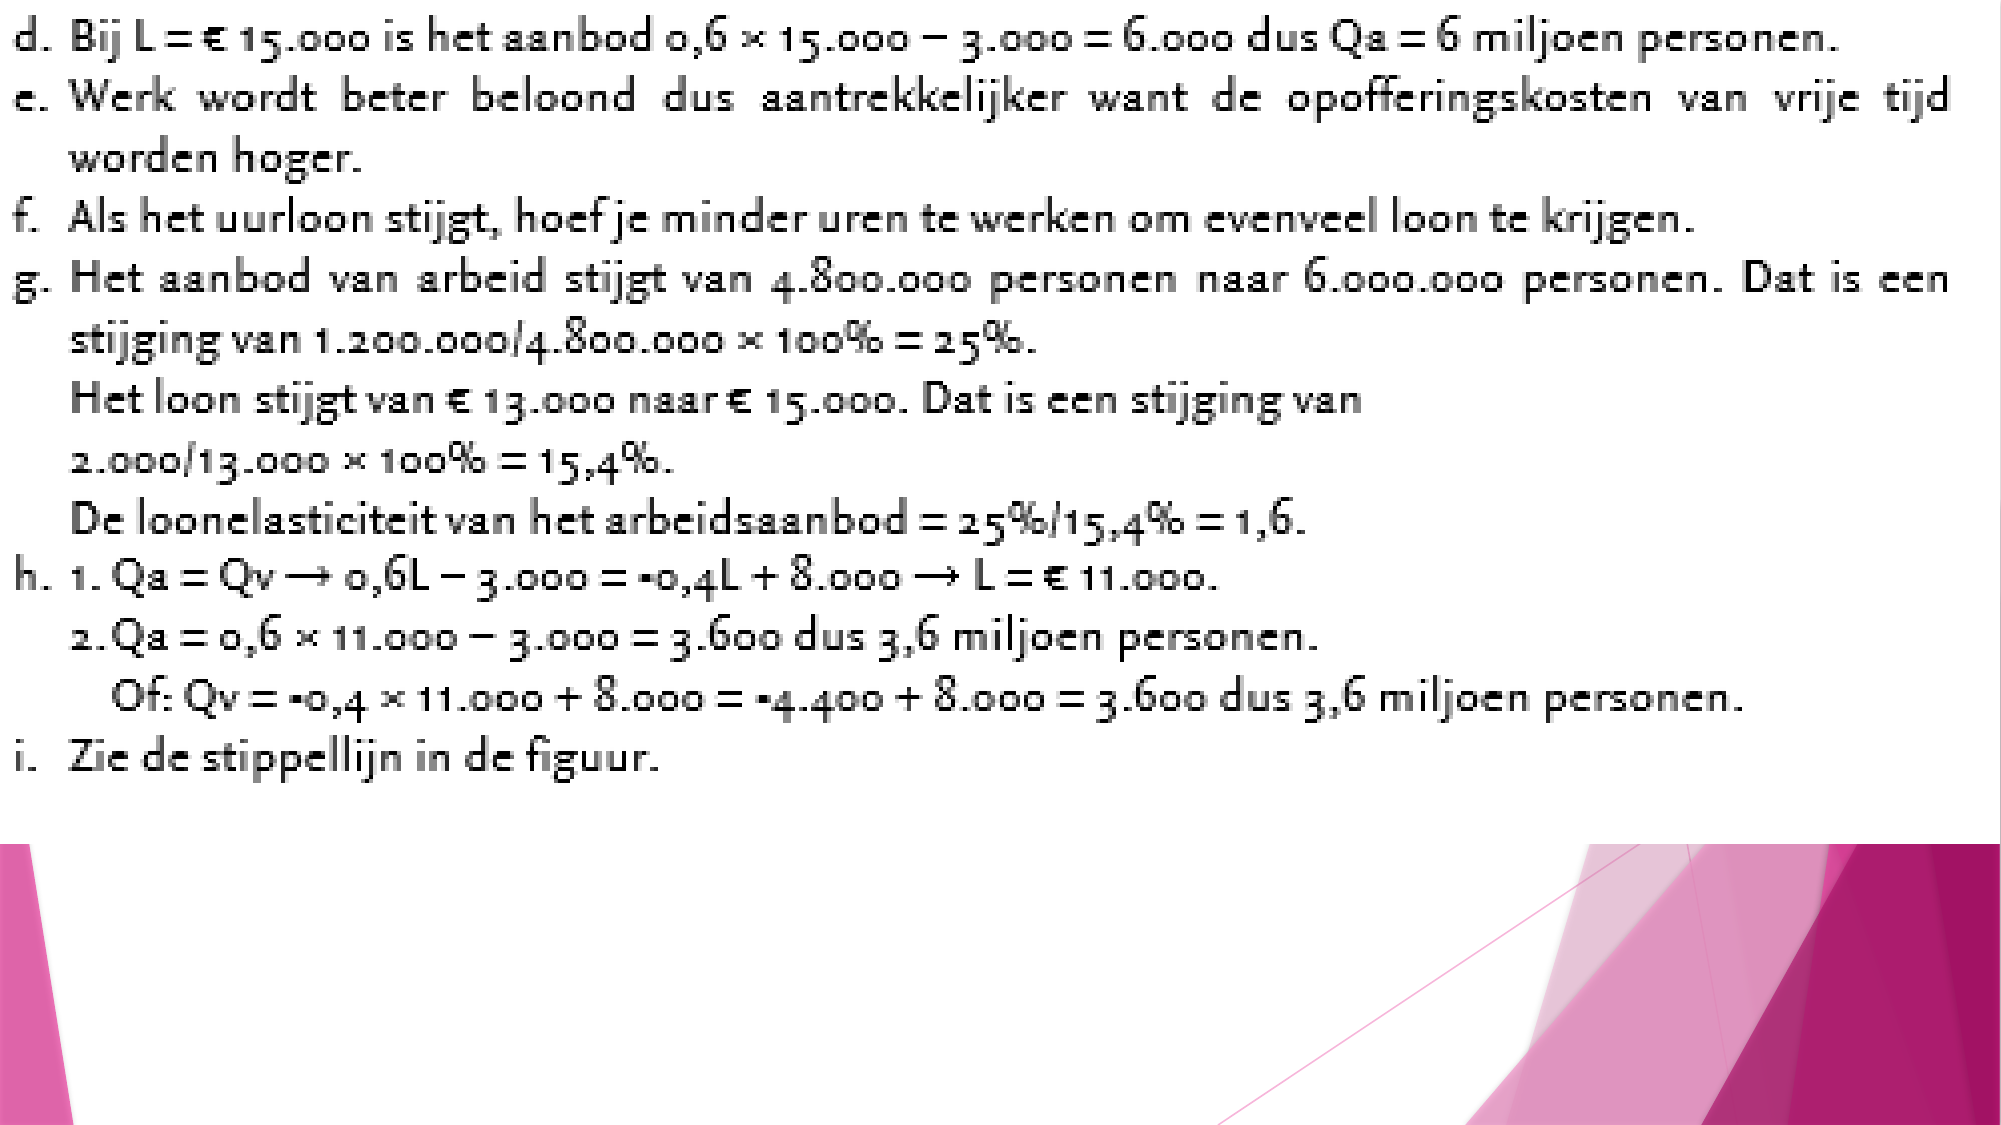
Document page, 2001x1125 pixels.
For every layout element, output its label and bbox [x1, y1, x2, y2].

picture [0, 0, 2000, 844]
